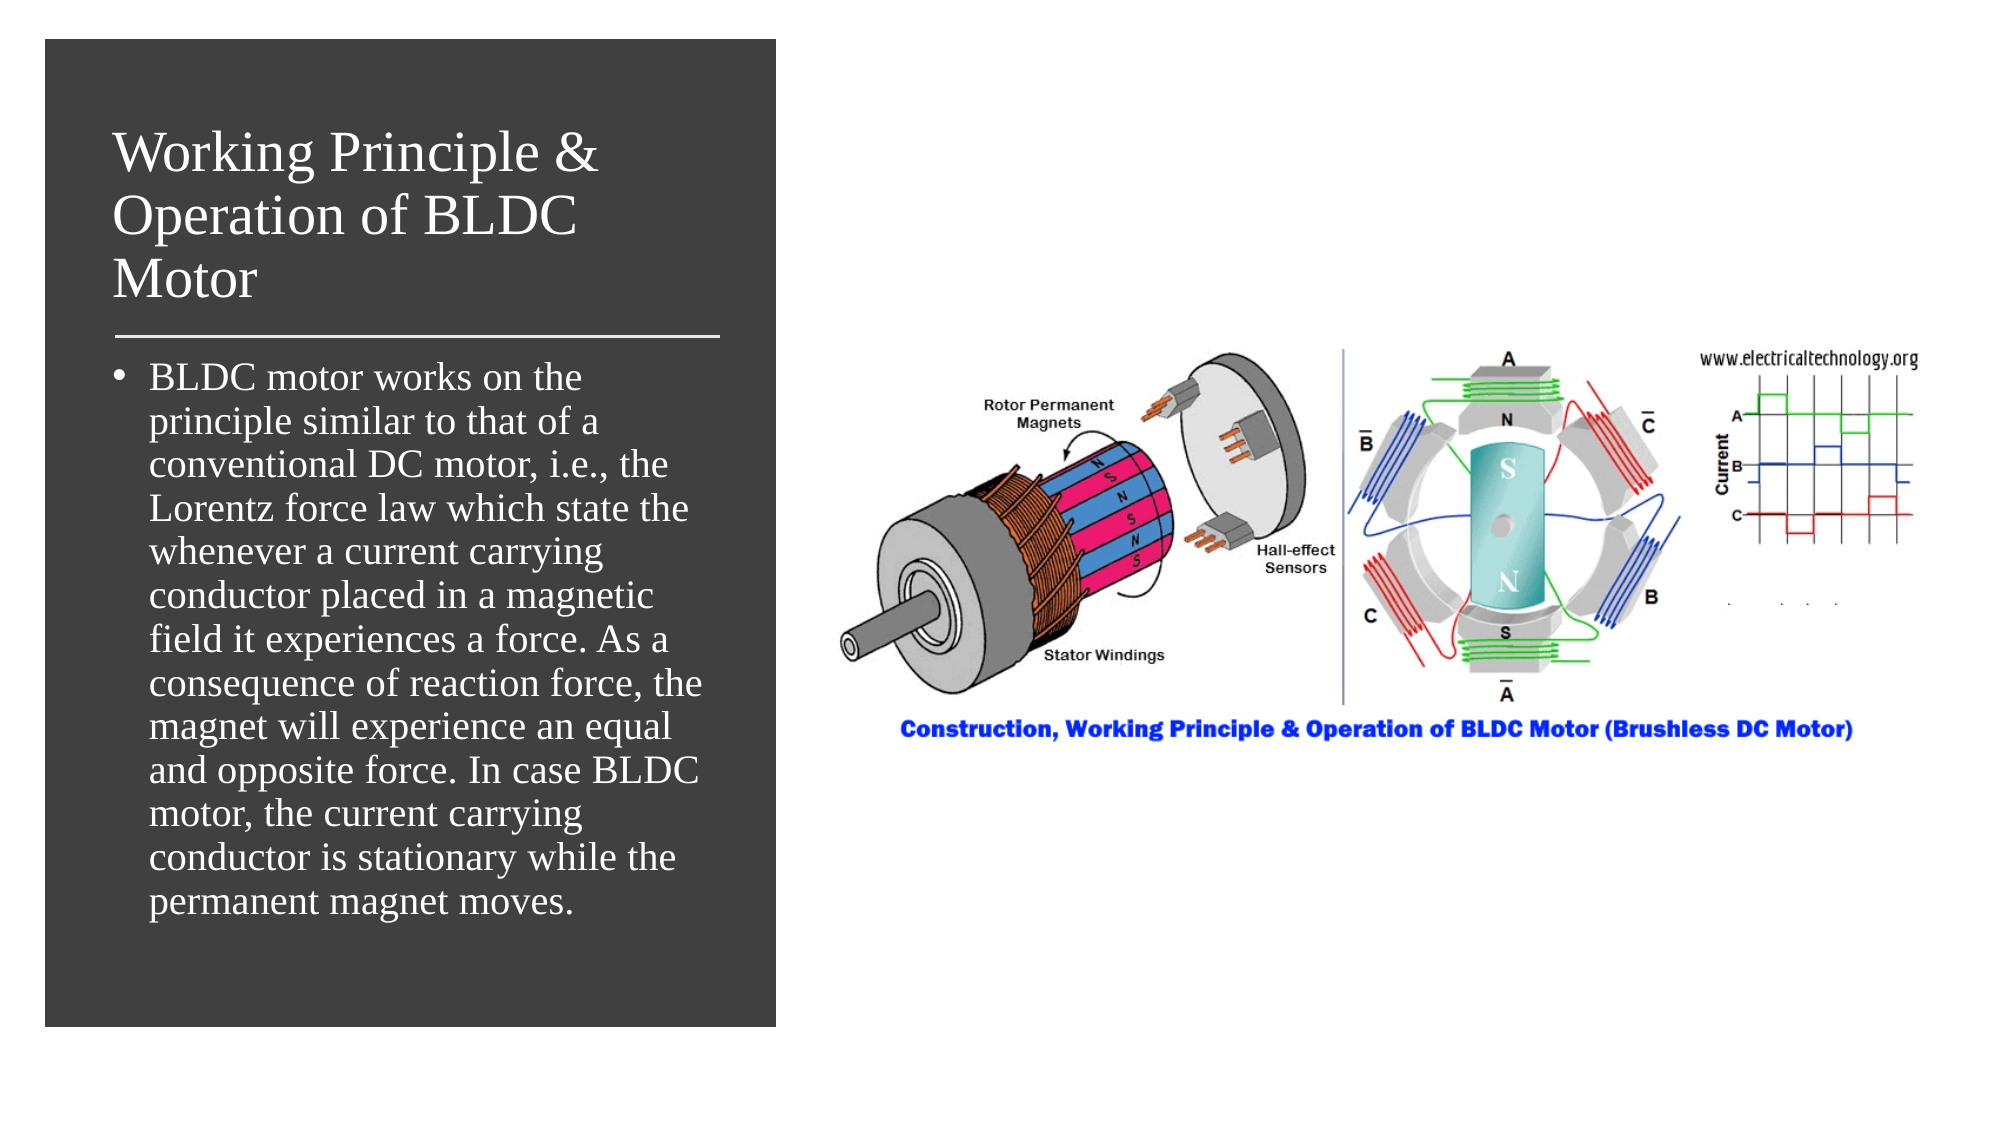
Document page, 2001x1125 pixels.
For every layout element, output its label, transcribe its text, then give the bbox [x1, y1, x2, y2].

title Working Principle & Operation of BLDC Motor [97, 105, 725, 326]
list BLDC motor works on the principle similar to that of a conventional DC motor, i.e., the Lorentz force law which state the whenever a current carrying conductor placed in a magnetic field it experiences a force. As a consequence of reaction force, the magnet will experience an equal and opposite force. In case BLDC motor, the current carrying conductor is stationary while the permanent magnet moves. [97, 348, 725, 967]
text_box [54, 49, 767, 1018]
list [838, 349, 1921, 750]
